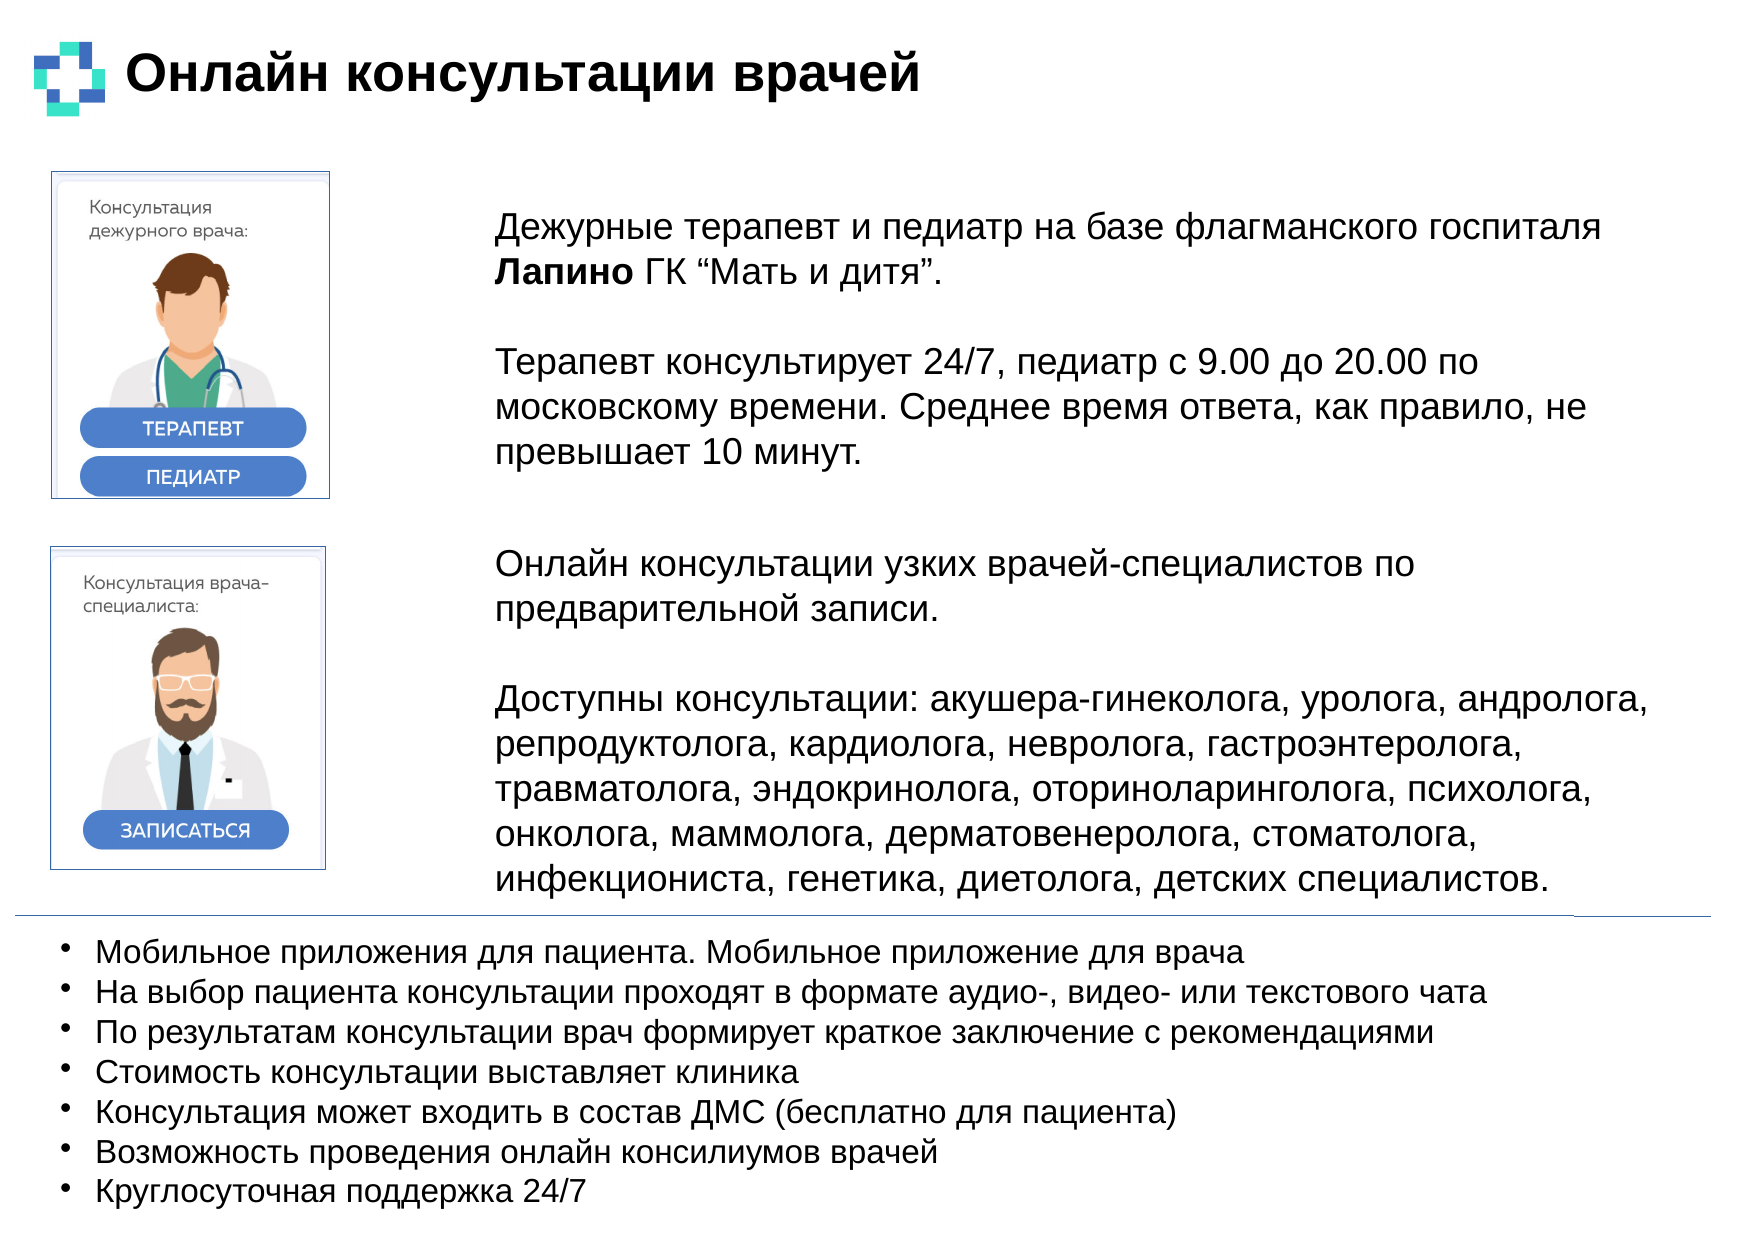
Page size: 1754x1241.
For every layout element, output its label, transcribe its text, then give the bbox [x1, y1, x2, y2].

picture [50, 546, 326, 870]
picture [51, 171, 330, 499]
text_box Онлайн консультации врачей [125, 37, 1703, 103]
text_box Онлайн консультации узких врачей-специалистов по предварительной записи. Доступны консультации: акушера-гинеколога, уролога, андролога, репродуктолога, кардиолога, невролога, гастроэнтеролога, травматолога, эндокринолога, оториноларинголога, психолога, онколога, маммолога, дерматовенеролога, стоматолога, инфекциониста, генетика, диетолога, детских специалистов. [479, 531, 1665, 922]
text_box Мобильное приложения для пациента. Мобильное приложение для врача На выбор пациента консультации проходят в формате аудио-, видео- или текстового чата По результатам консультации врач формирует краткое заключение с рекомендациями Стоимость консультации выставляет клиника Консультация может входить в состав ДМС (бесплатно для пациента) Возможность проведения онлайн консилиумов врачей Круглосуточная поддержка 24/7 [44, 922, 1710, 1232]
picture [19, 27, 120, 131]
text_box Дежурные терапевт и педиатр на базе флагманского госпиталя Лапино ГК “Мать и дитя”. Терапевт консультирует 24/7, педиатр с 9.00 до 20.00 по московскому времени. Среднее время ответа, как правило, не превышает 10 минут. [479, 195, 1710, 462]
